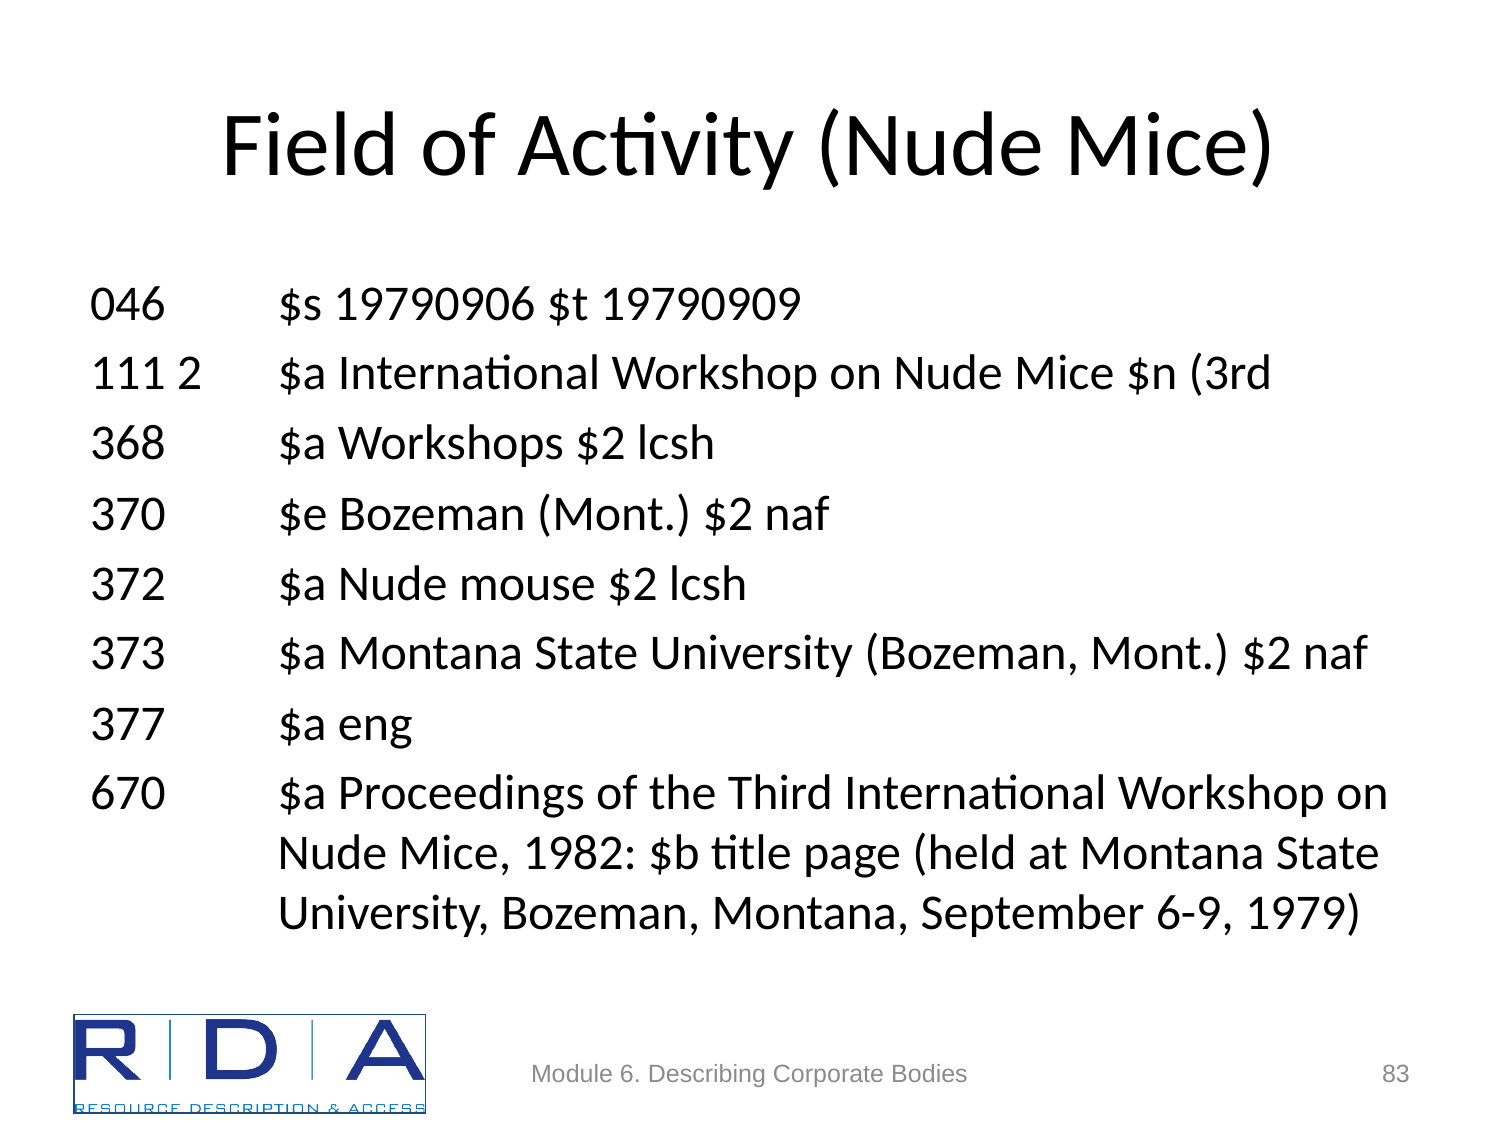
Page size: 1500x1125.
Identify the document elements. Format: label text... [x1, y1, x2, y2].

slide_number 83 [1074, 1042, 1425, 1103]
footer Module 6. Describing Corporate Bodies [512, 1042, 988, 1103]
title Field of Activity (Nude Mice) [75, 45, 1425, 233]
list 046 $s 19790906 $t 19790909 111 2 $a International Workshop on Nude Mice $n (3rd 368 $a Workshops $2 lcsh 370 $e Bozeman (Mont.) $2 naf $a Nude mouse $2 lcsh 373 $a Montana State University (Bozeman, Mont.) $2 naf 377 $a eng 670 $a Proceedings of the Third International Workshop on Nude Mice, 1982: $b title page (held at Montana State University, Bozeman, Montana, September 6-9, 1979) [75, 262, 1425, 1005]
picture [75, 1015, 425, 1112]
